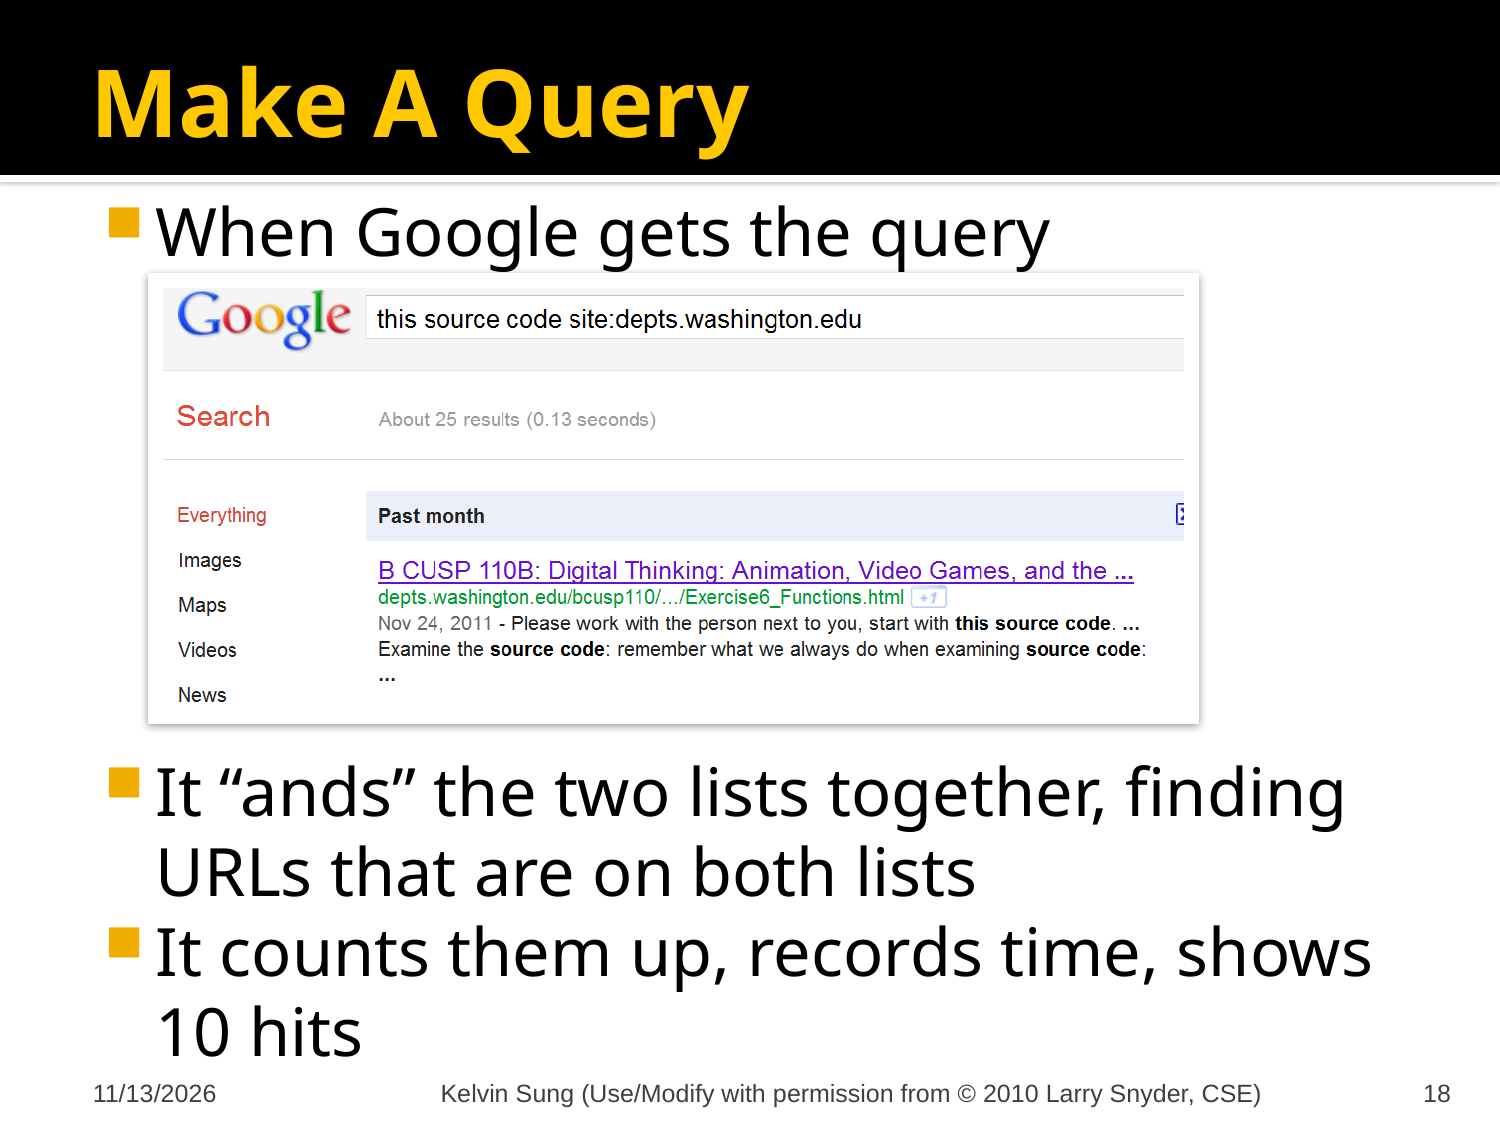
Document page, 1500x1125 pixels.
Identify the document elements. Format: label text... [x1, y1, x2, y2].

footer Kelvin Sung (Use/Modify with permission from © 2010 Larry Snyder, CSE) [433, 1062, 1337, 1108]
title Make A Query [75, 25, 1425, 174]
list When Google gets the query It “ands” the two lists together, finding URLs that are on both lists It counts them up, records time, shows 10 hits [75, 174, 1463, 1025]
picture [162, 287, 1185, 710]
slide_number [75, 1062, 425, 1108]
slide_number 18 [1345, 1062, 1467, 1108]
